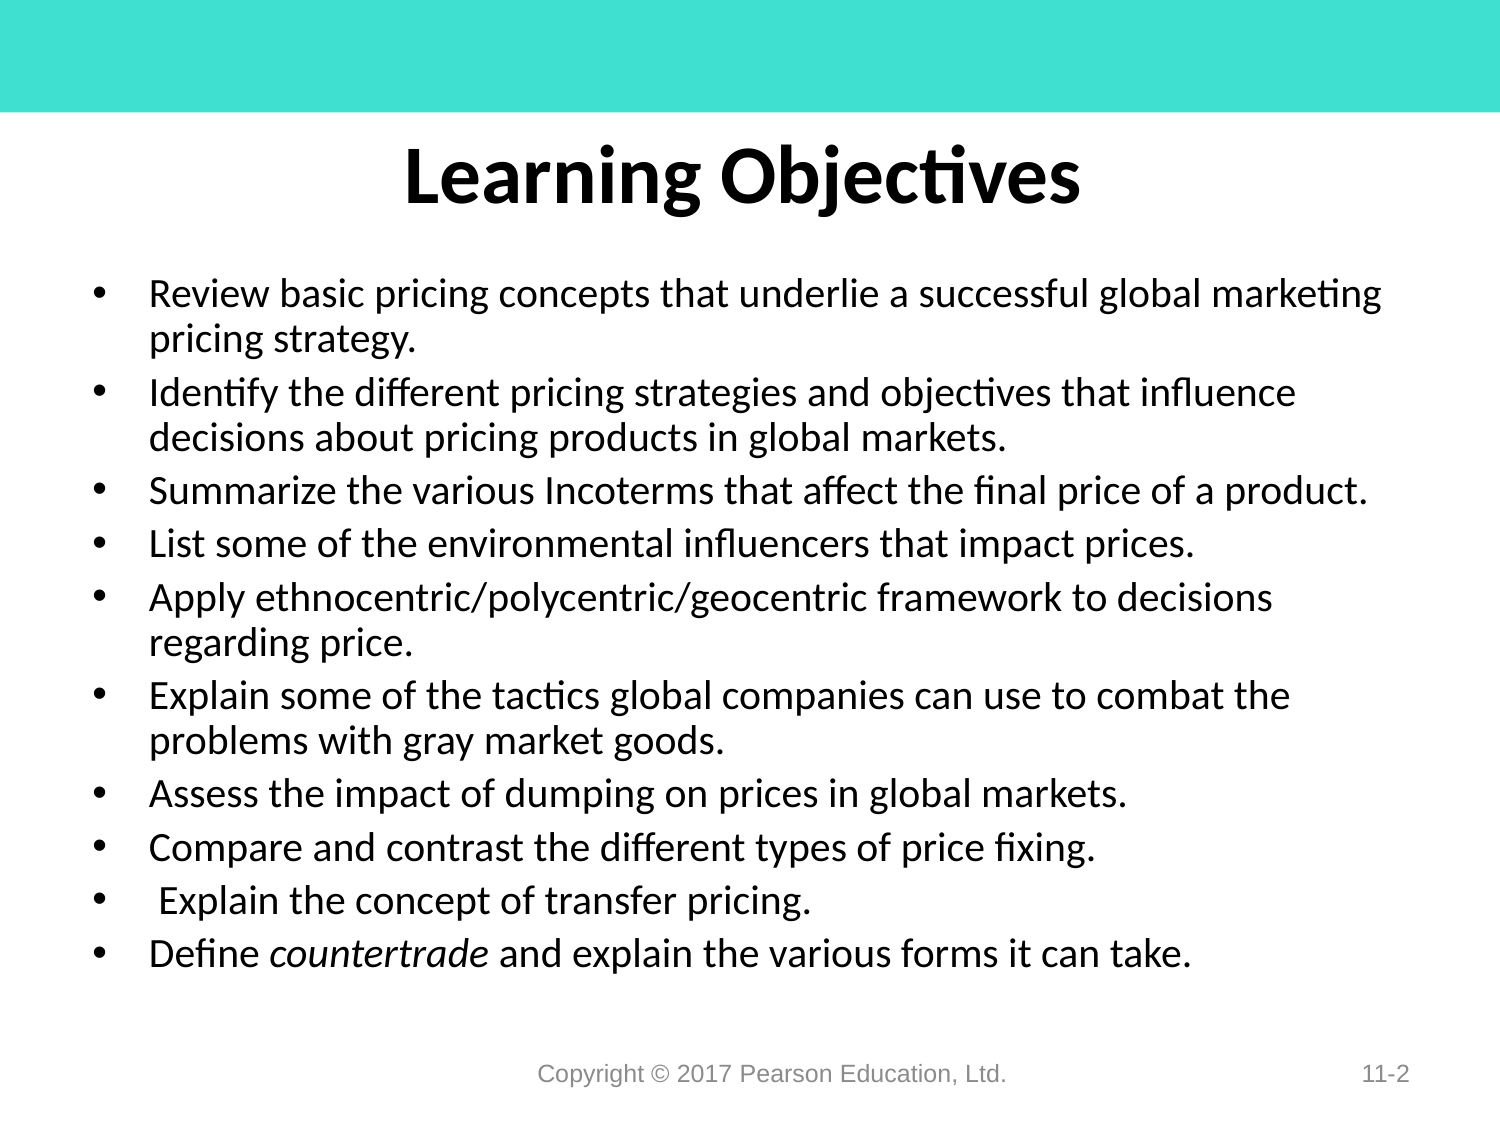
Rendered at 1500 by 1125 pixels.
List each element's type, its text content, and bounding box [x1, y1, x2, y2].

footer Copyright © 2017 Pearson Education, Ltd. [500, 1042, 1046, 1103]
slide_number 11-2 [1074, 1042, 1425, 1103]
title Learning Objectives [23, 76, 1464, 265]
list Review basic pricing concepts that underlie a successful global marketing pricing strategy. Identify the different pricing strategies and objectives that influence decisions about pricing products in global markets. Summarize the various Incoterms that affect the final price of a product. List some of the environmental influencers that impact prices. Apply ethnocentric/polycentric/geocentric framework to decisions regarding price. Explain some of the tactics global companies can use to combat the problems with gray market goods. Assess the impact of dumping on prices in global markets. Compare and contrast the different types of price fixing. Explain the concept of transfer pricing. Define countertrade and explain the various forms it can take. [77, 264, 1425, 1125]
